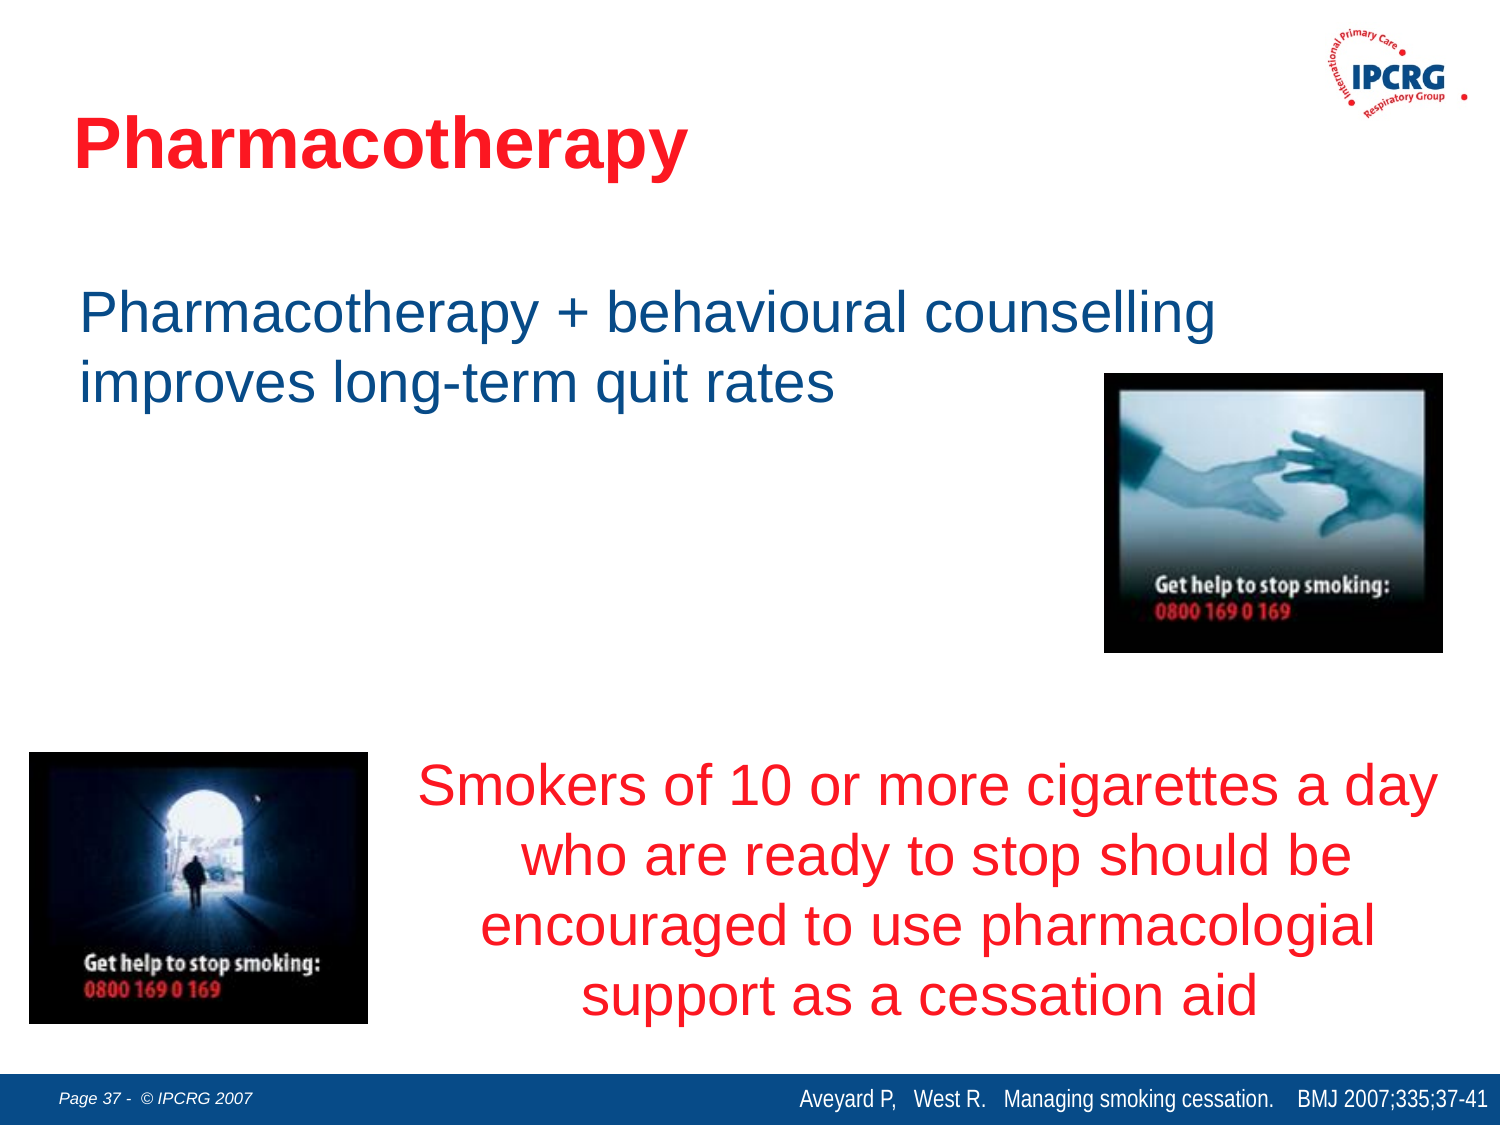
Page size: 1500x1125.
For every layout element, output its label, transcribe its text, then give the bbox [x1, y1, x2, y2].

picture [1325, 22, 1470, 125]
picture [29, 752, 368, 1024]
picture [1104, 373, 1443, 654]
text_box Aveyard P, West R. Managing smoking cessation. BMJ 2007;335;37-41 [784, 1074, 1500, 1120]
text_box Pharmacotherapy + behavioural counselling improves long-term quit rates [64, 267, 1258, 422]
text_box Pharmacotherapy [58, 88, 1238, 214]
text_box Smokers of 10 or more cigarettes a day who are ready to stop should be encouraged to use pharmacologial support as a cessation aid [395, 739, 1463, 1035]
